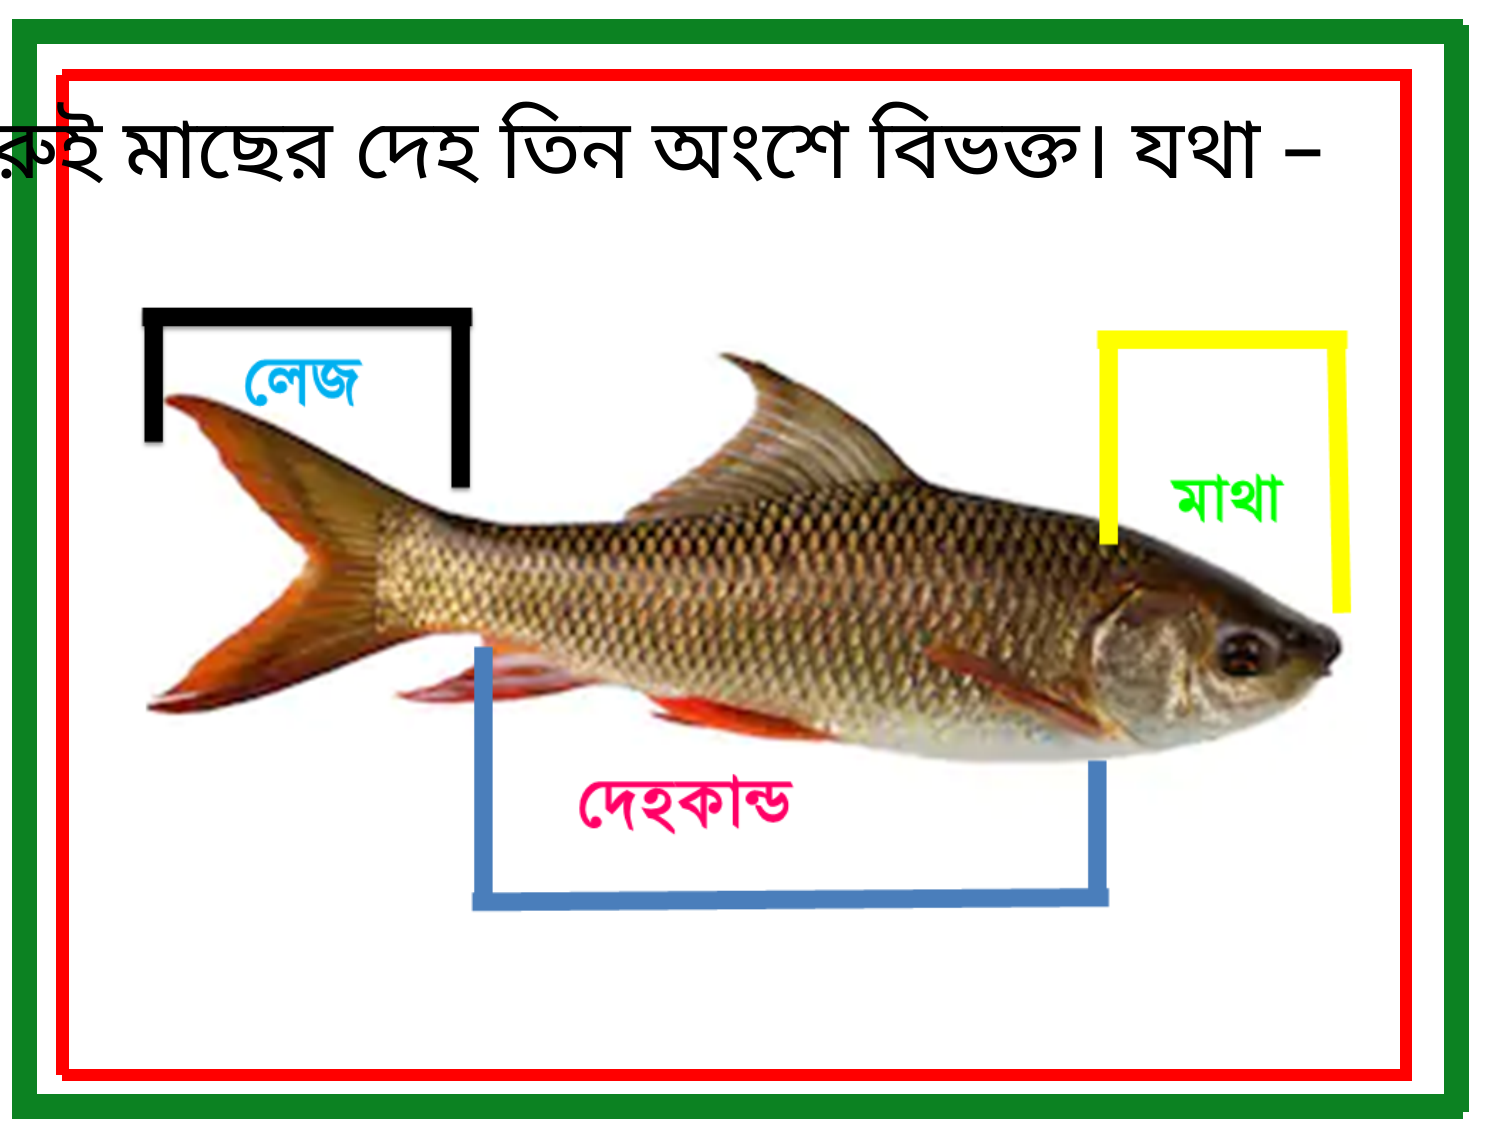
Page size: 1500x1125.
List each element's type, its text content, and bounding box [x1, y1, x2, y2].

text_box রুই মাছের দেহ তিন অংশে বিভক্ত। যথা – [0, 87, 7, 203]
picture [124, 290, 1379, 926]
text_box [62, 74, 1413, 1076]
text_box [12, 24, 1463, 1113]
